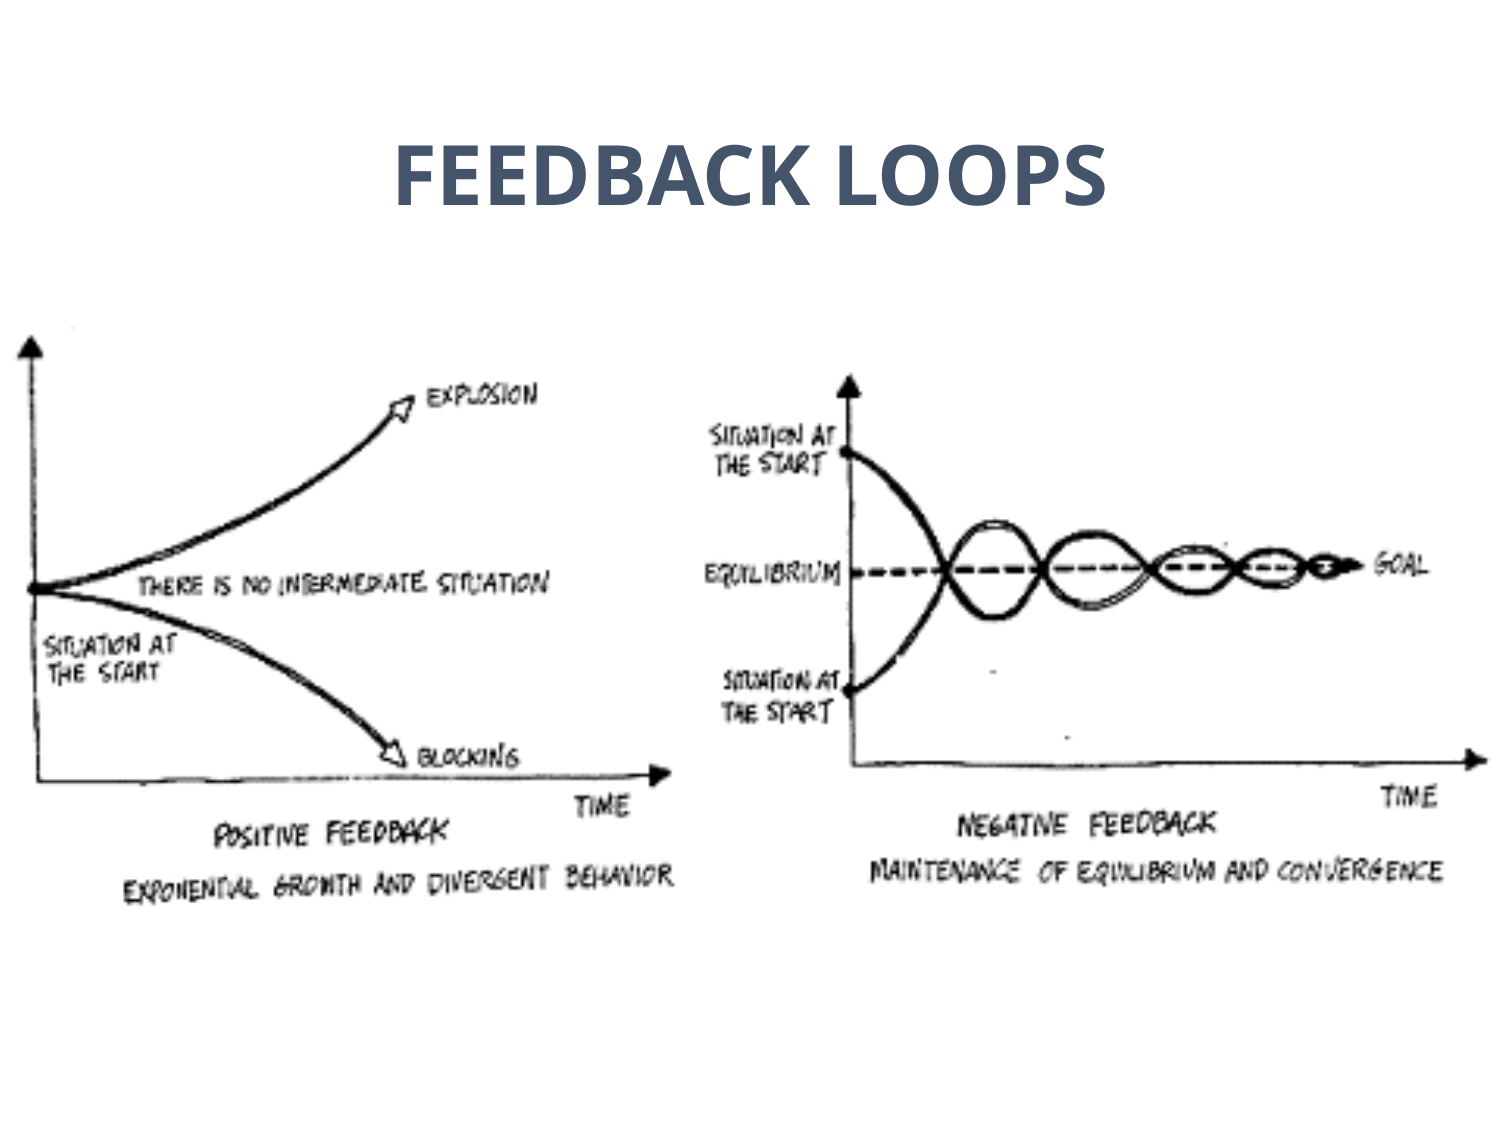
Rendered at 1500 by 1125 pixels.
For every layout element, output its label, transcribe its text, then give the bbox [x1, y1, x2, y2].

picture [0, 324, 1500, 925]
text_box FEEDBACK LOOPS [74, 112, 1425, 233]
